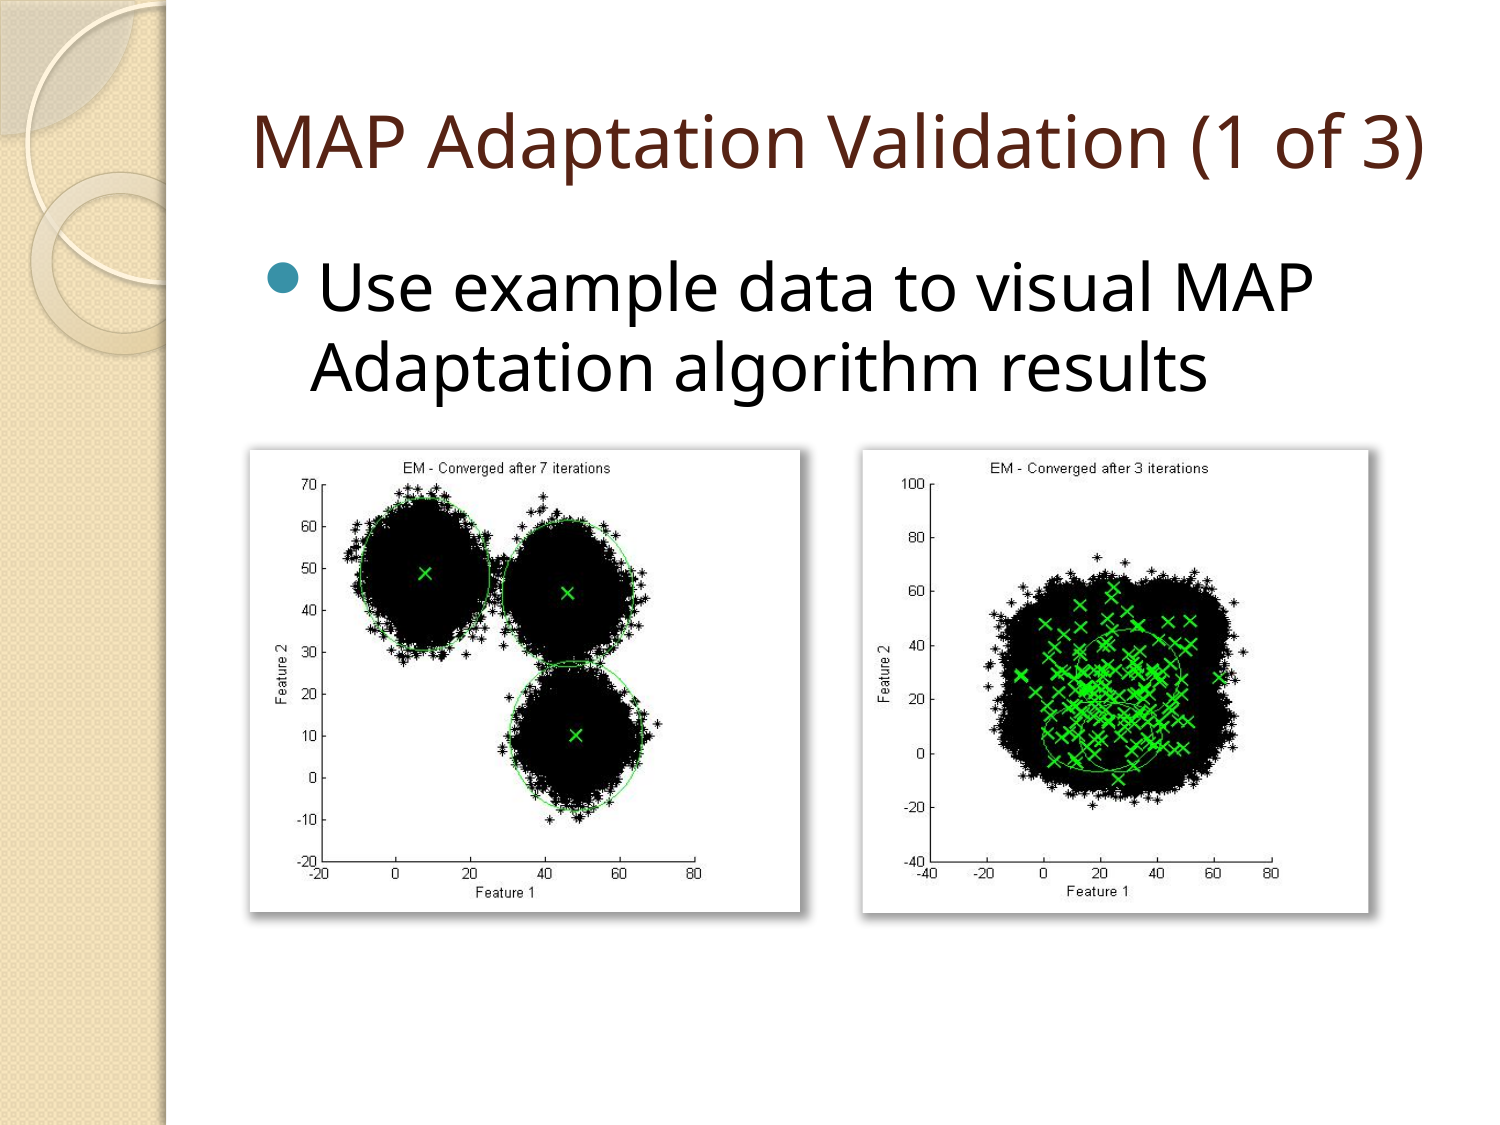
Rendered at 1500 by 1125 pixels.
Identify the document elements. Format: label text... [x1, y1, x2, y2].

picture [862, 449, 1369, 913]
picture [249, 449, 801, 912]
title MAP Adaptation Validation (1 of 3) [235, 45, 1466, 233]
list Use example data to visual MAP Adaptation algorithm results [235, 237, 1466, 1025]
